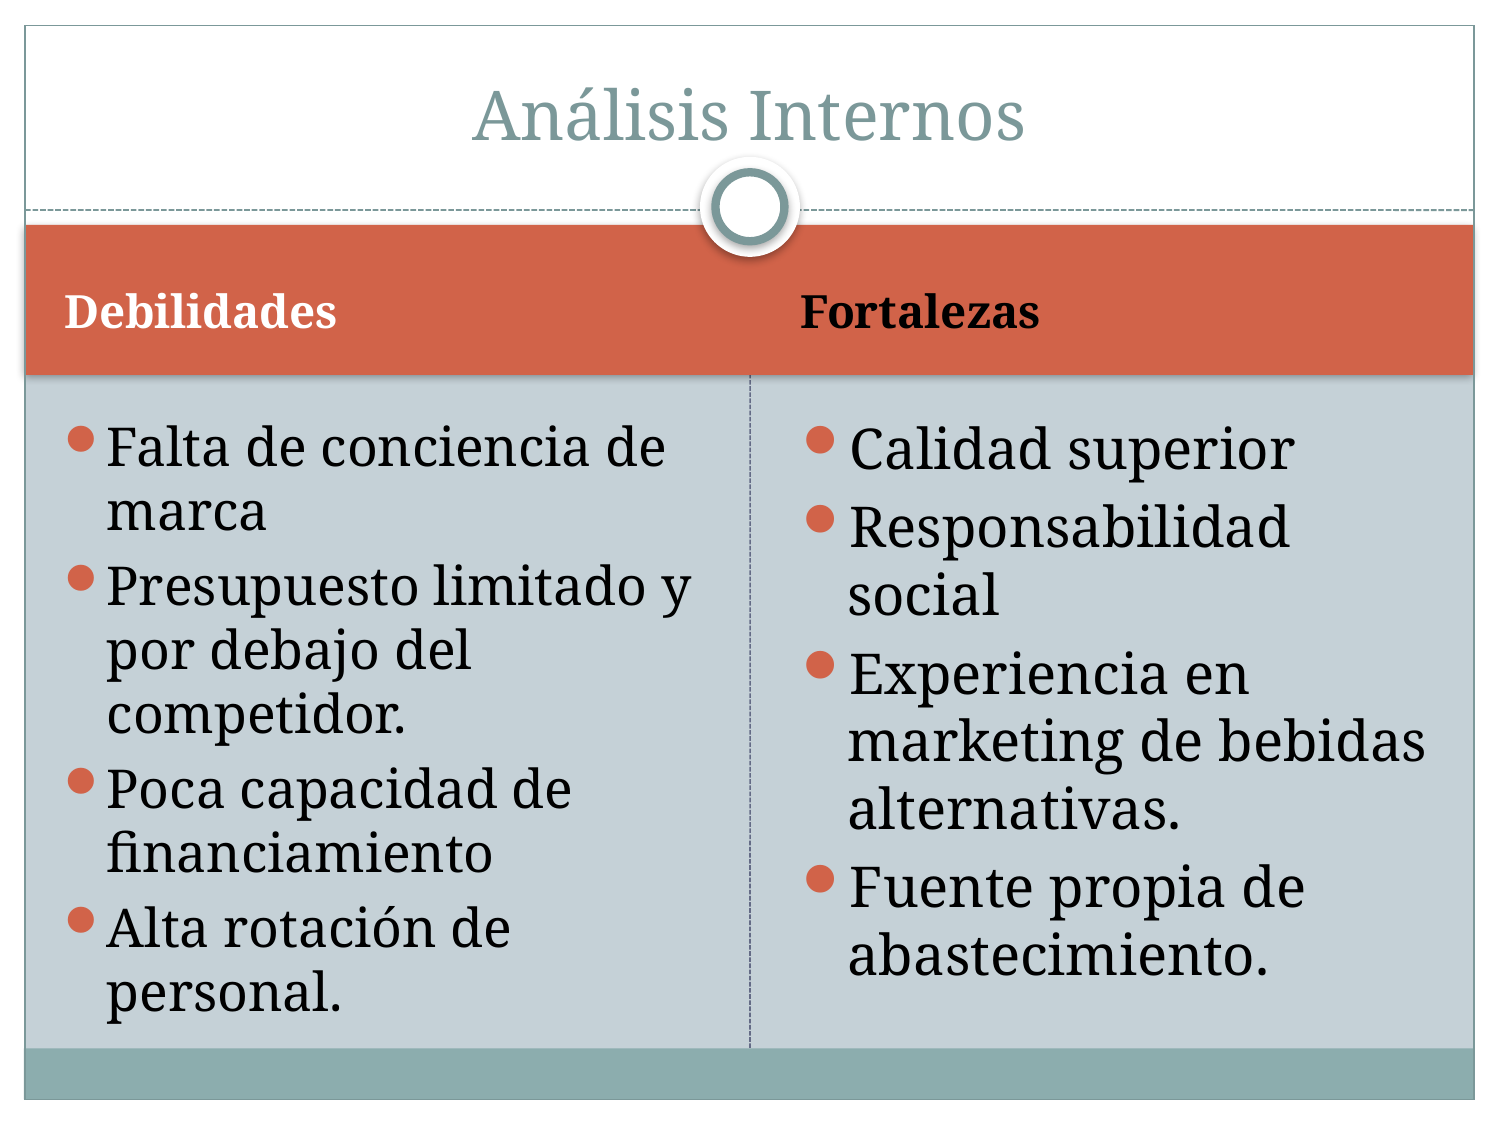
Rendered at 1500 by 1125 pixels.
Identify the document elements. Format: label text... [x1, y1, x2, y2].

title Análisis Internos [49, 37, 1450, 162]
list Fortalezas [785, 249, 1450, 371]
list Debilidades [48, 249, 714, 371]
list Calidad superior Responsabilidad social Experiencia en marketing de bebidas alternativas. Fuente propia de abastecimiento. [787, 405, 1450, 1033]
list Falta de conciencia de marca Presupuesto limitado y por debajo del competidor. Poca capacidad de financiamiento Alta rotación de personal. [49, 405, 713, 1032]
